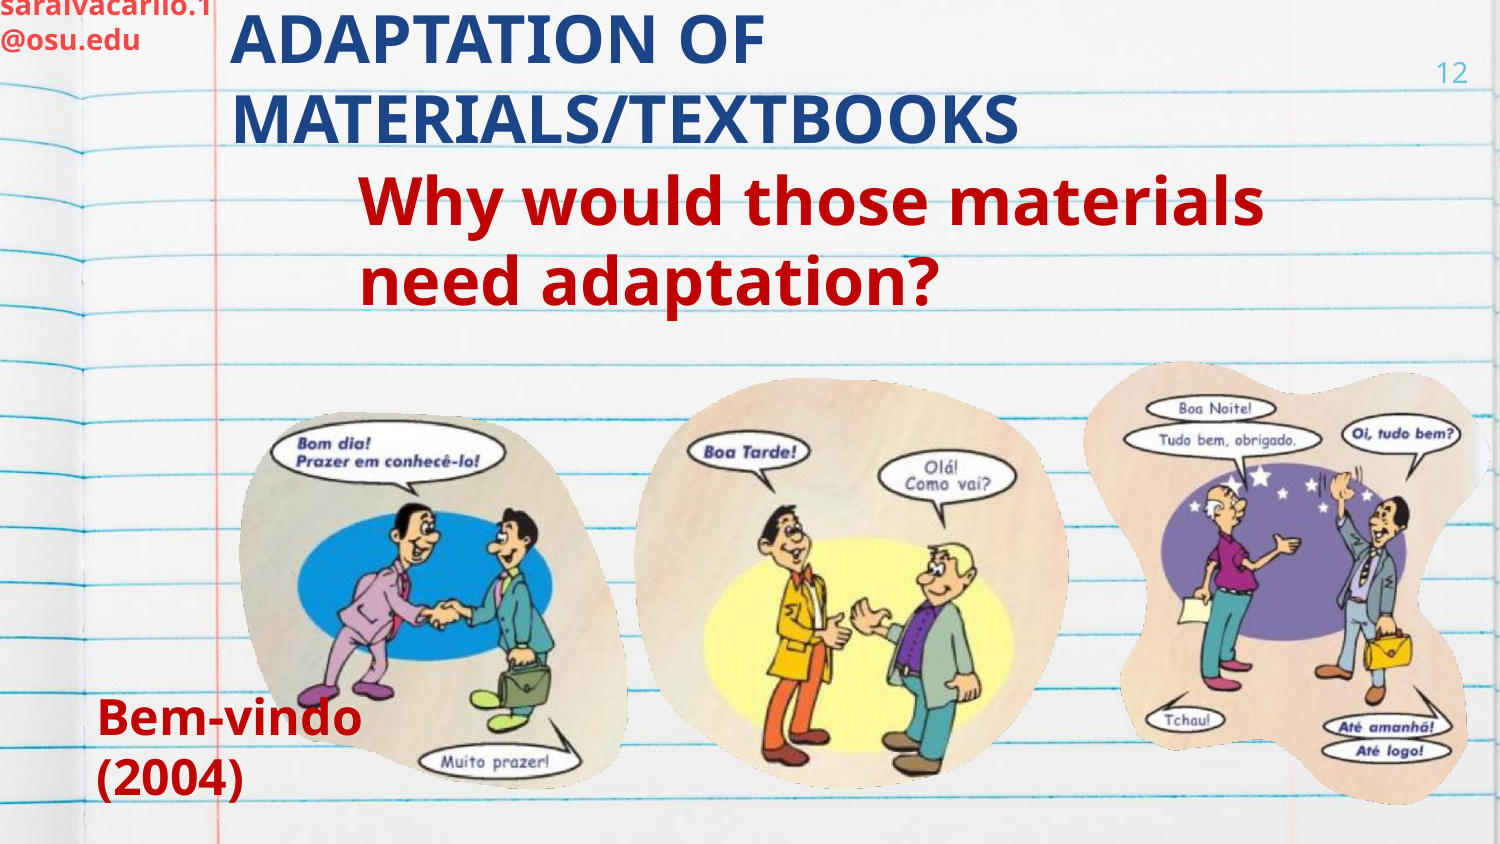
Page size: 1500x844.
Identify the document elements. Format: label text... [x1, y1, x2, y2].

text_box Bem-vindo (2004) [96, 741, 379, 806]
picture [0, 0, 1500, 844]
slide_number 12 [1424, 41, 1469, 107]
text_box Why would those materials need adaptation? [358, 182, 1296, 320]
title ADAPTATION OF MATERIALS/TEXTBOOKS [230, 20, 1424, 157]
text_box saraivacarilo.1@osu.edu [0, 18, 219, 57]
